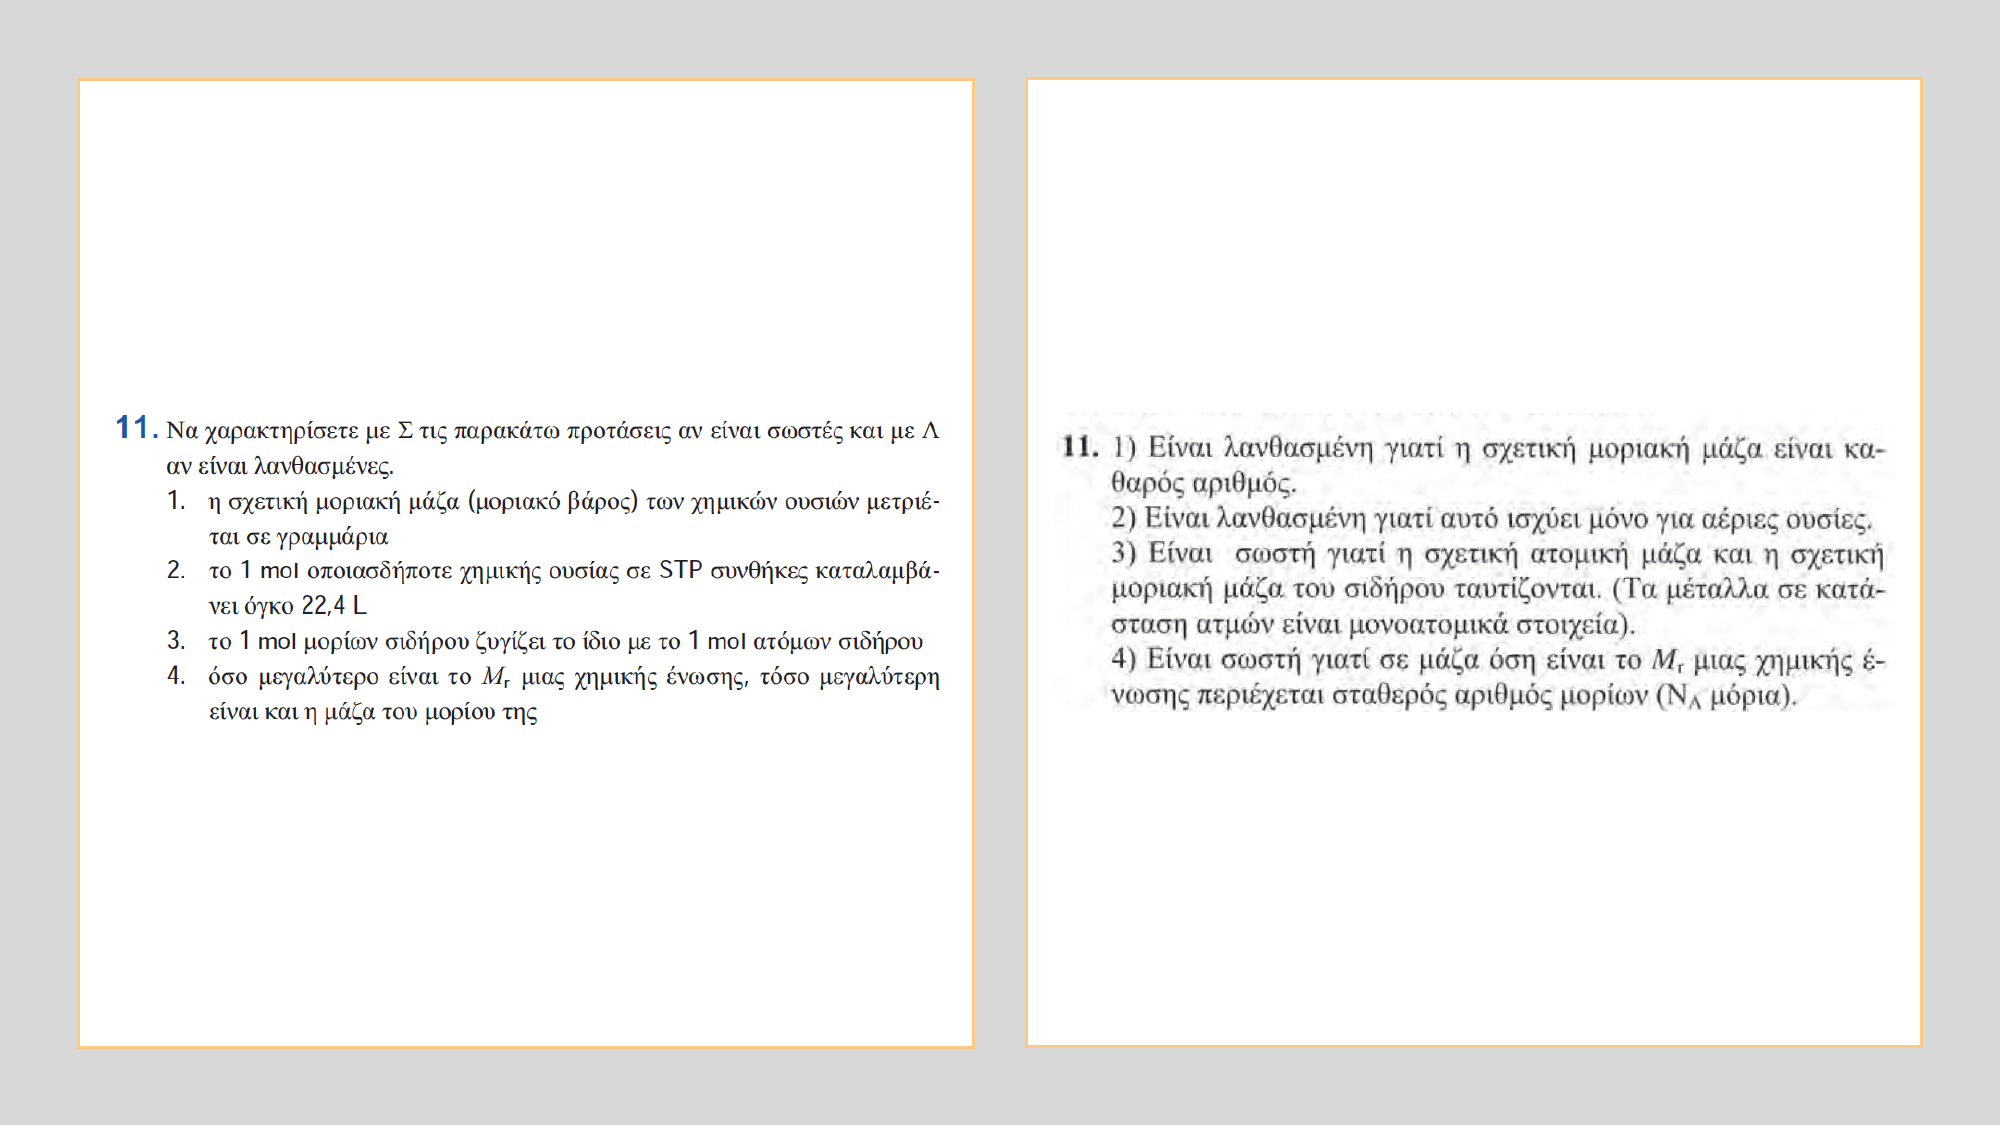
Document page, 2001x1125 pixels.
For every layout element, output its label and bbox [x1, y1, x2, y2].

text_box [1025, 78, 1923, 1047]
picture [1053, 413, 1895, 712]
picture [105, 398, 947, 729]
text_box [0, 0, 2000, 1125]
text_box [77, 79, 975, 1048]
